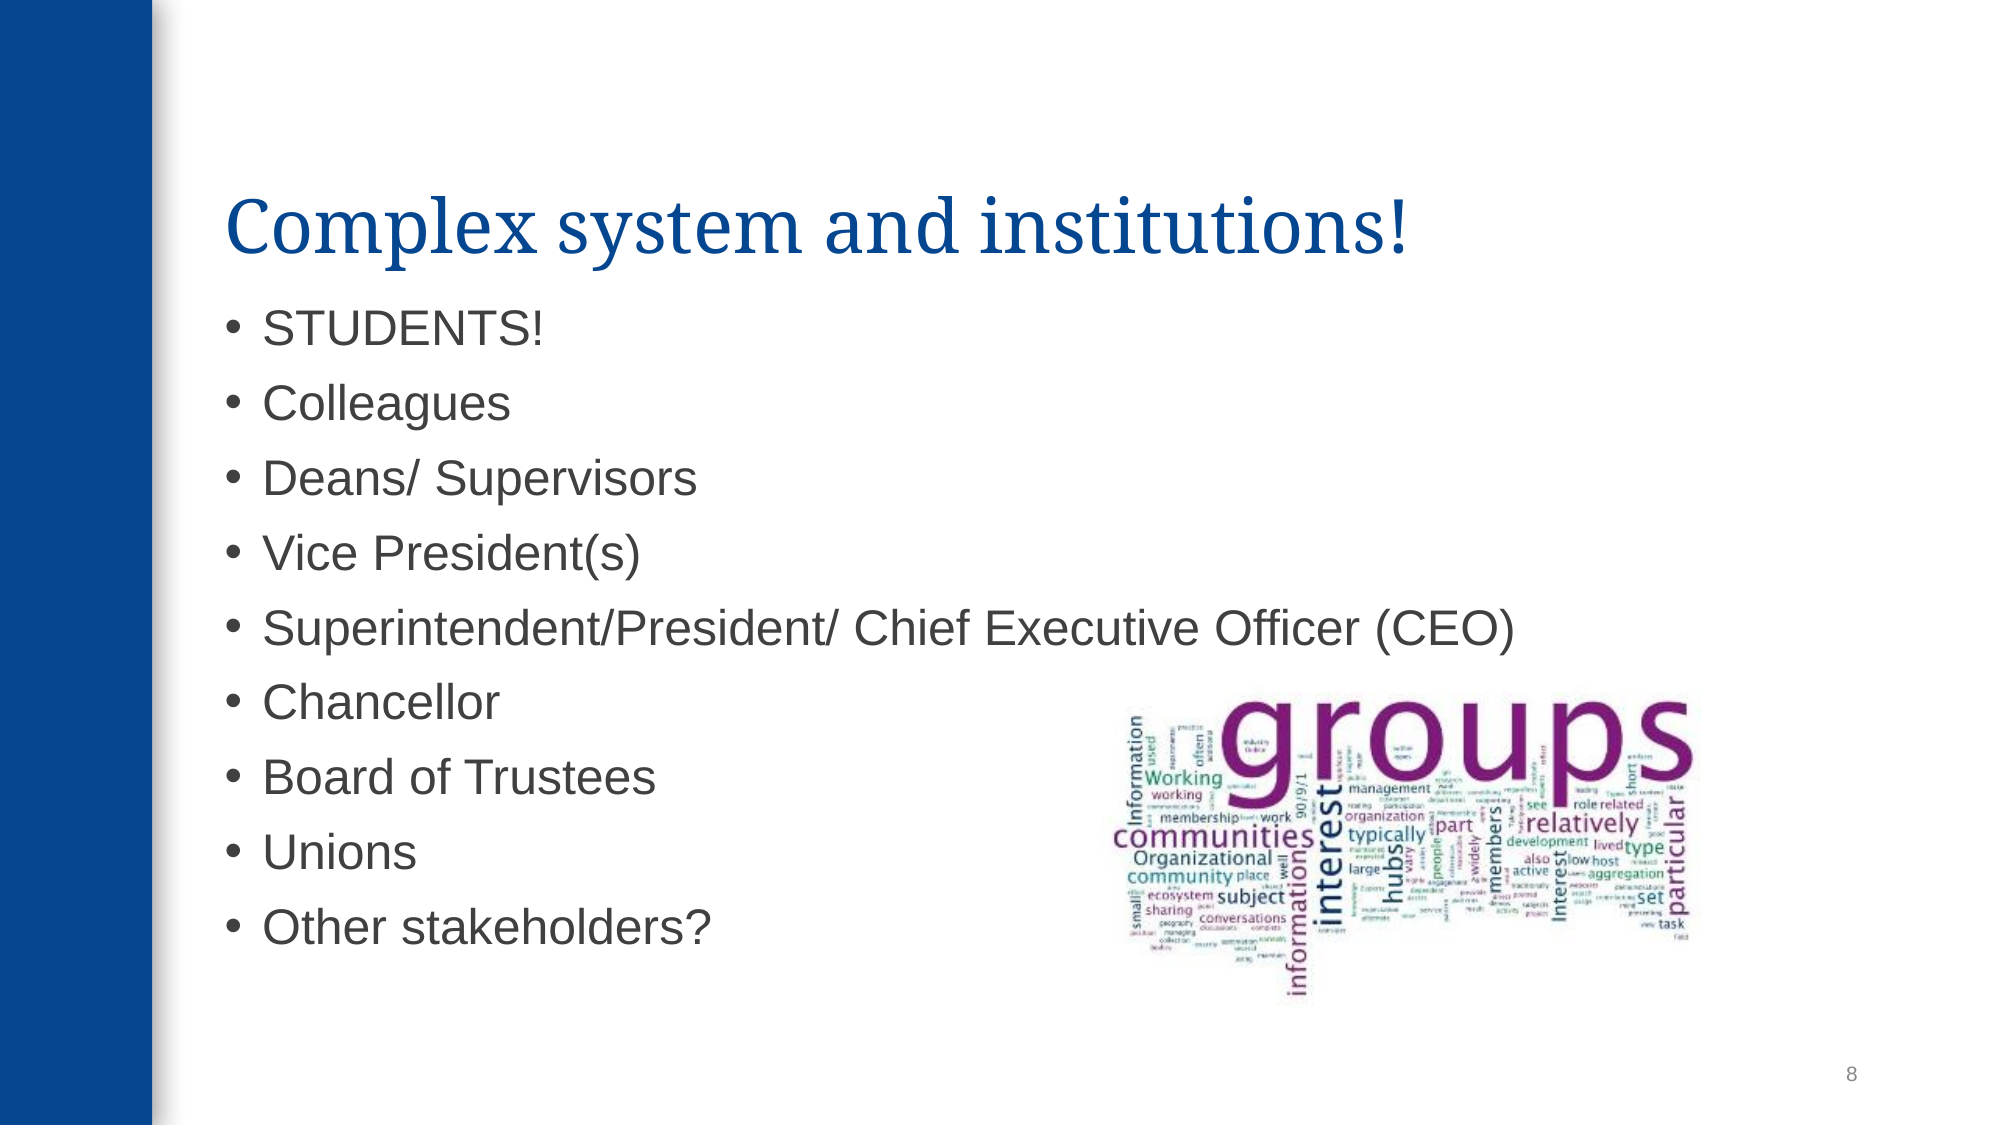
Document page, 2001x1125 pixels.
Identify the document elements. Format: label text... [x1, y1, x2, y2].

picture [1101, 668, 1701, 1009]
title Complex system and institutions! [209, 59, 1858, 278]
list STUDENTS! Colleagues Deans/ Supervisors Vice President(s) Superintendent/President/ Chief Executive Officer (CEO) Chancellor Board of Trustees Unions Other stakeholders? [209, 294, 1860, 1009]
